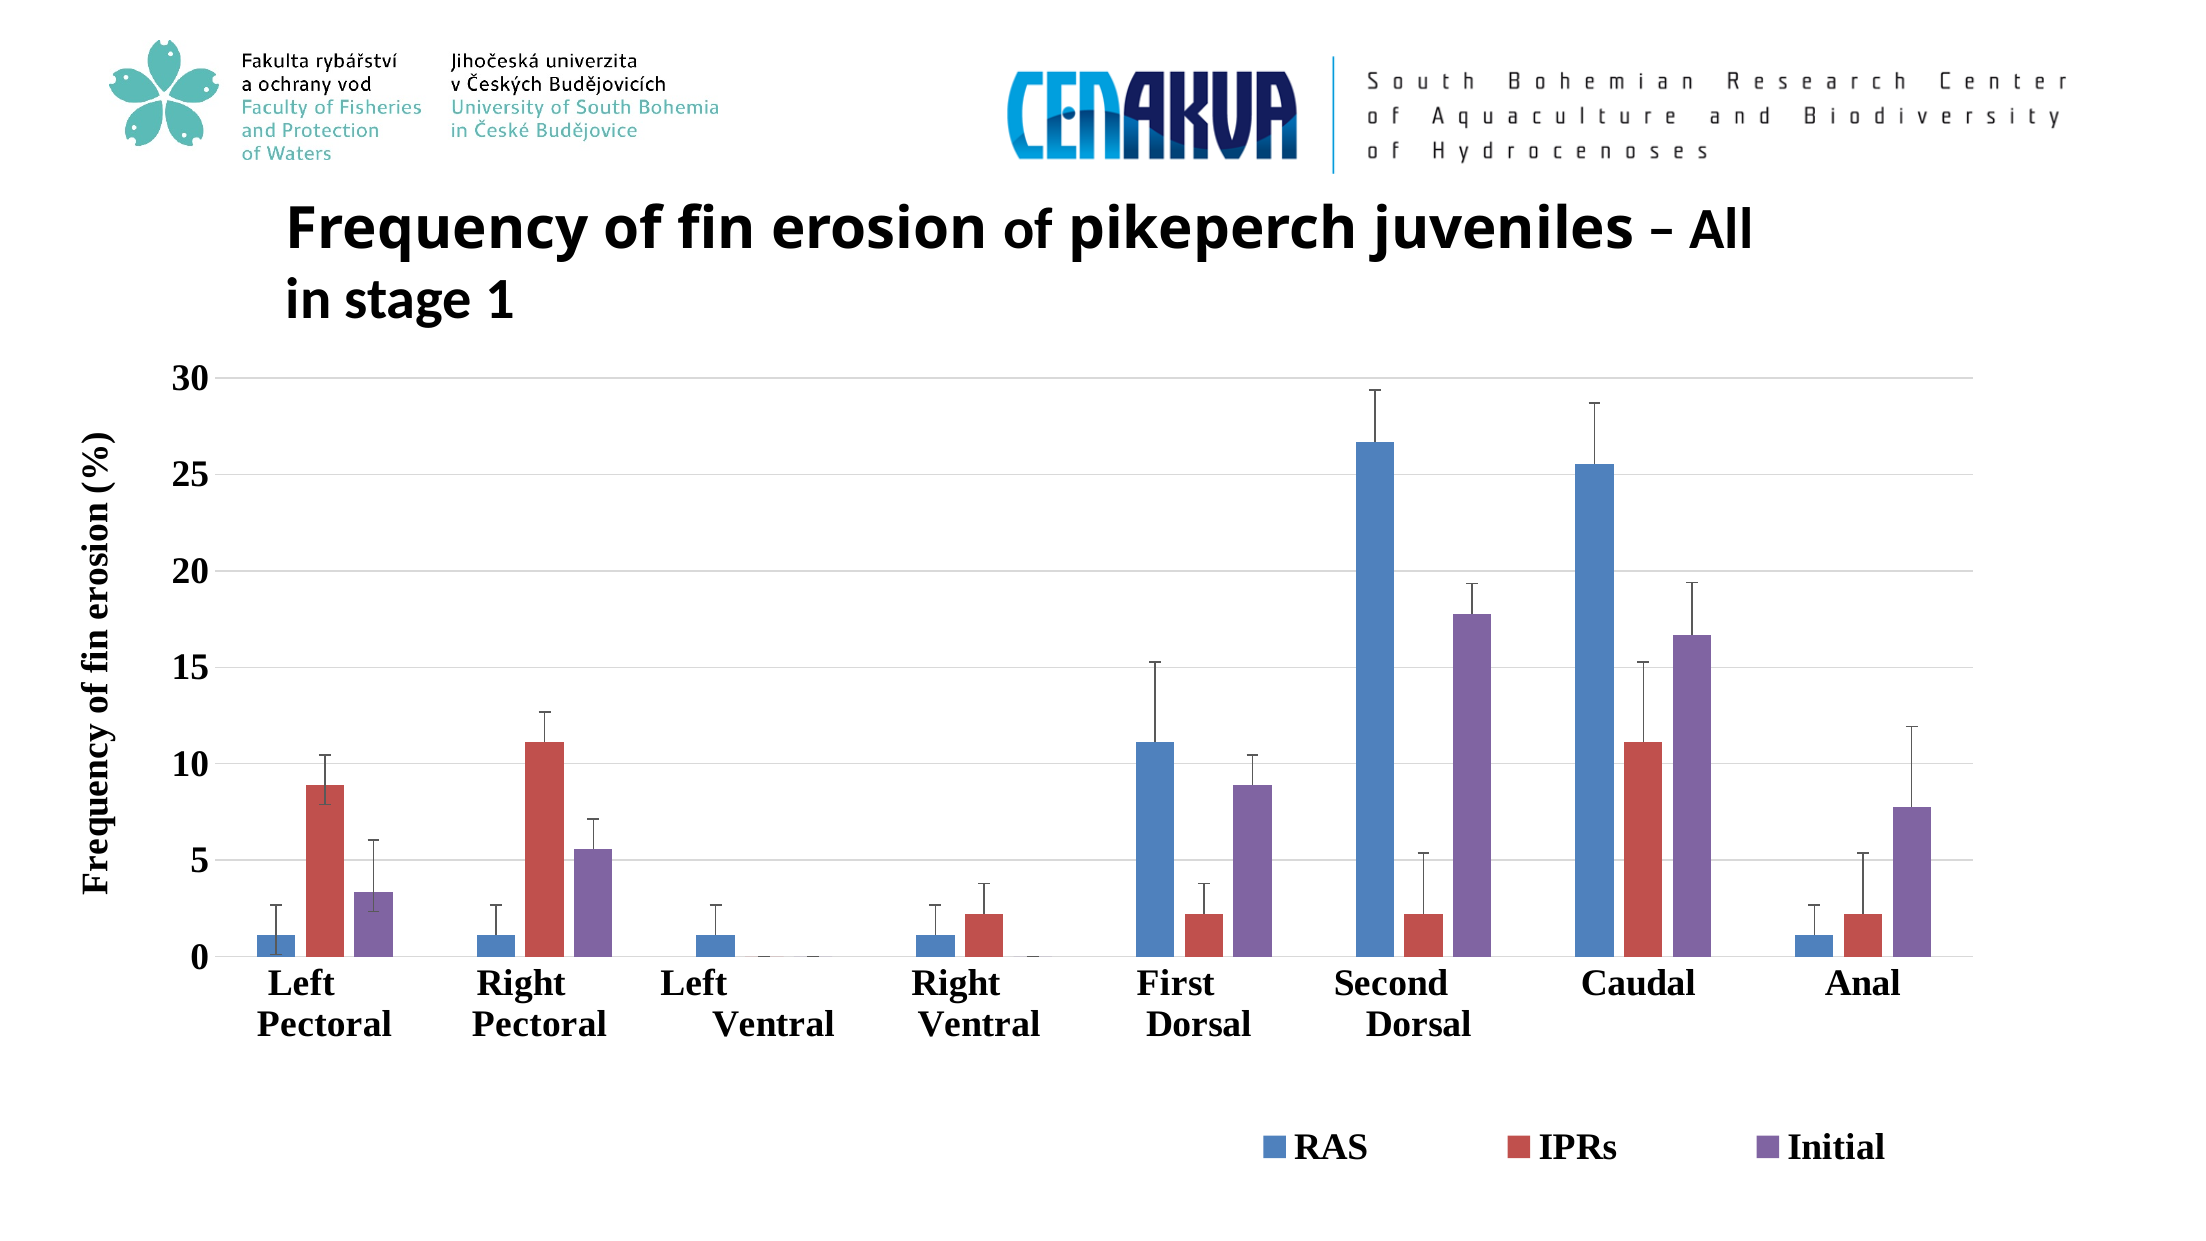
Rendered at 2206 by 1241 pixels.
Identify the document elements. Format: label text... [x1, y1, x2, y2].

picture [976, 24, 2095, 200]
chart [62, 300, 2048, 1200]
picture [109, 40, 718, 160]
text_box Frequency of fin erosion of pikeperch juveniles – All in stage 1 [270, 183, 1817, 299]
